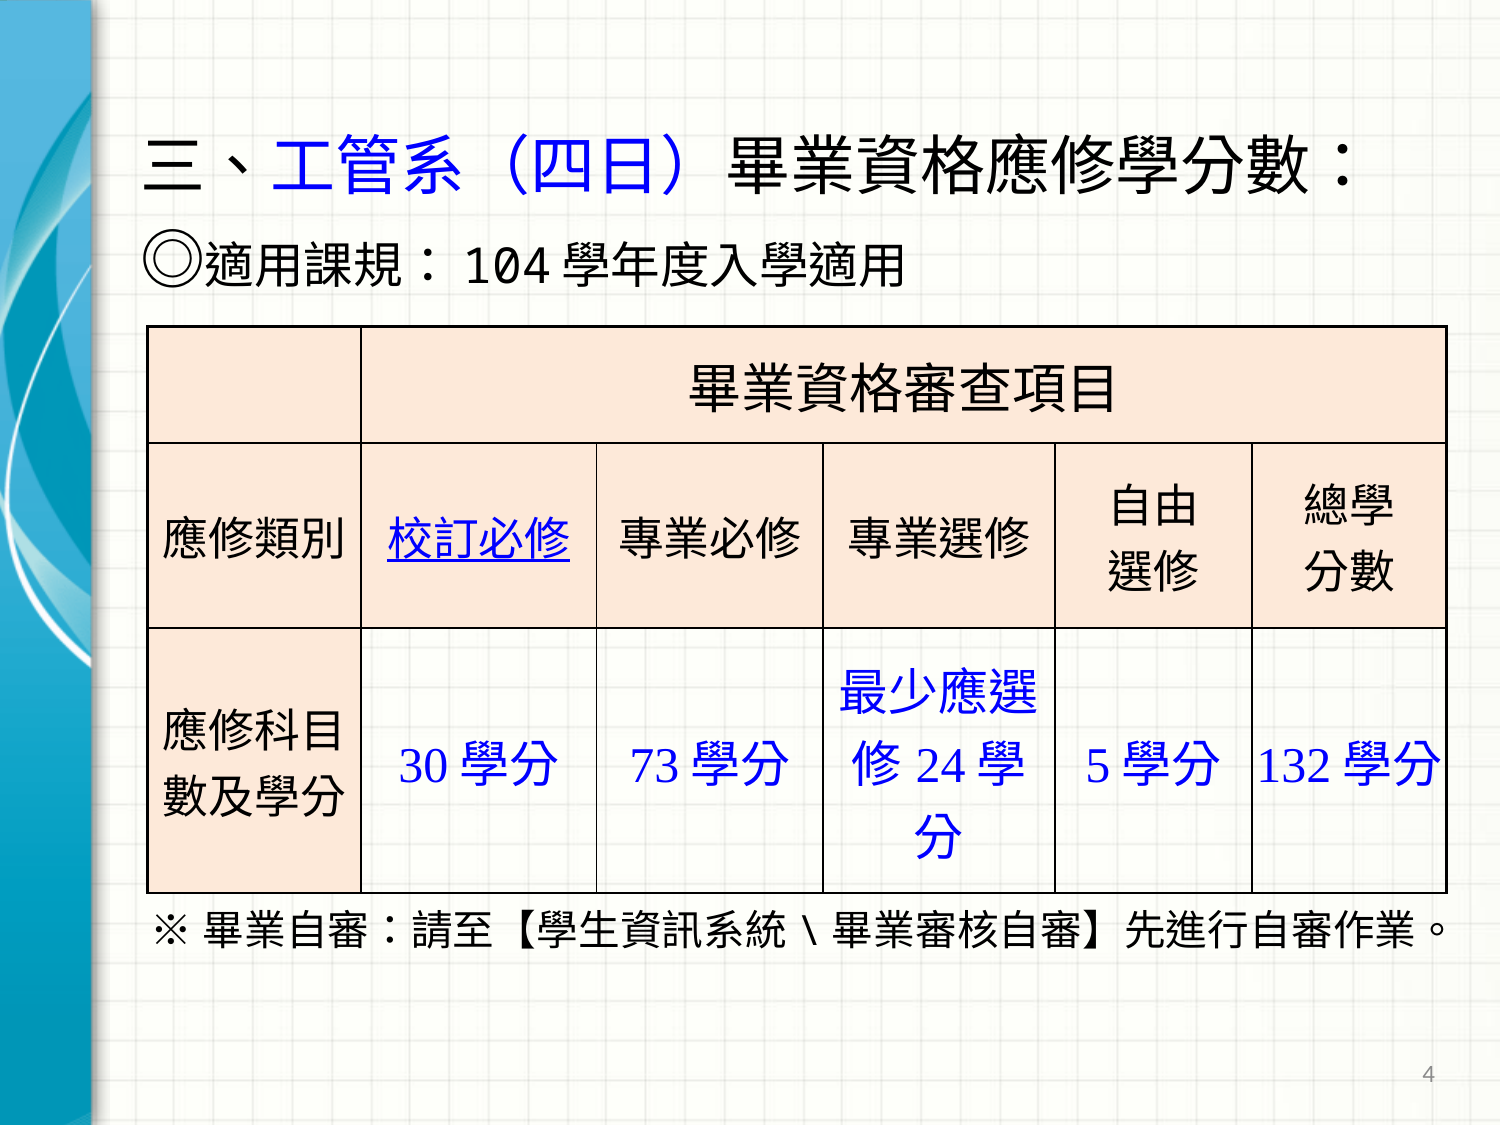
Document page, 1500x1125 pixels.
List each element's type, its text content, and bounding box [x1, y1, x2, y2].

table_cell 30學分 [362, 629, 596, 892]
table_cell 專業選修 [824, 444, 1054, 627]
table_header 畢業資格審查項目 [362, 328, 1445, 442]
table_cell 自由 選修 [1056, 444, 1251, 627]
table_cell 最少應選修24學分 [824, 629, 1054, 892]
slide_number 4 [1100, 1042, 1450, 1103]
table_cell 應修科目數及學分 [149, 629, 360, 892]
table_header [149, 328, 360, 442]
title 三、工管系（四日）畢業資格應修學分數： ◎適用課規：104學年度入學適用 [125, 79, 1450, 327]
picture [0, 0, 1500, 1125]
table_cell 總學 分數 [1253, 444, 1445, 627]
table_cell 132學分 [1253, 629, 1445, 892]
table_cell 專業必修 [597, 444, 822, 627]
table_cell 5學分 [1056, 629, 1251, 892]
table_cell 73學分 [597, 629, 822, 892]
table_cell 應修類別 [149, 444, 360, 627]
table_cell 校訂必修 [362, 444, 596, 627]
text_box ※畢業自審：請至【學生資訊系統\畢業審核自審】先進行自審作業。 [135, 893, 1435, 965]
